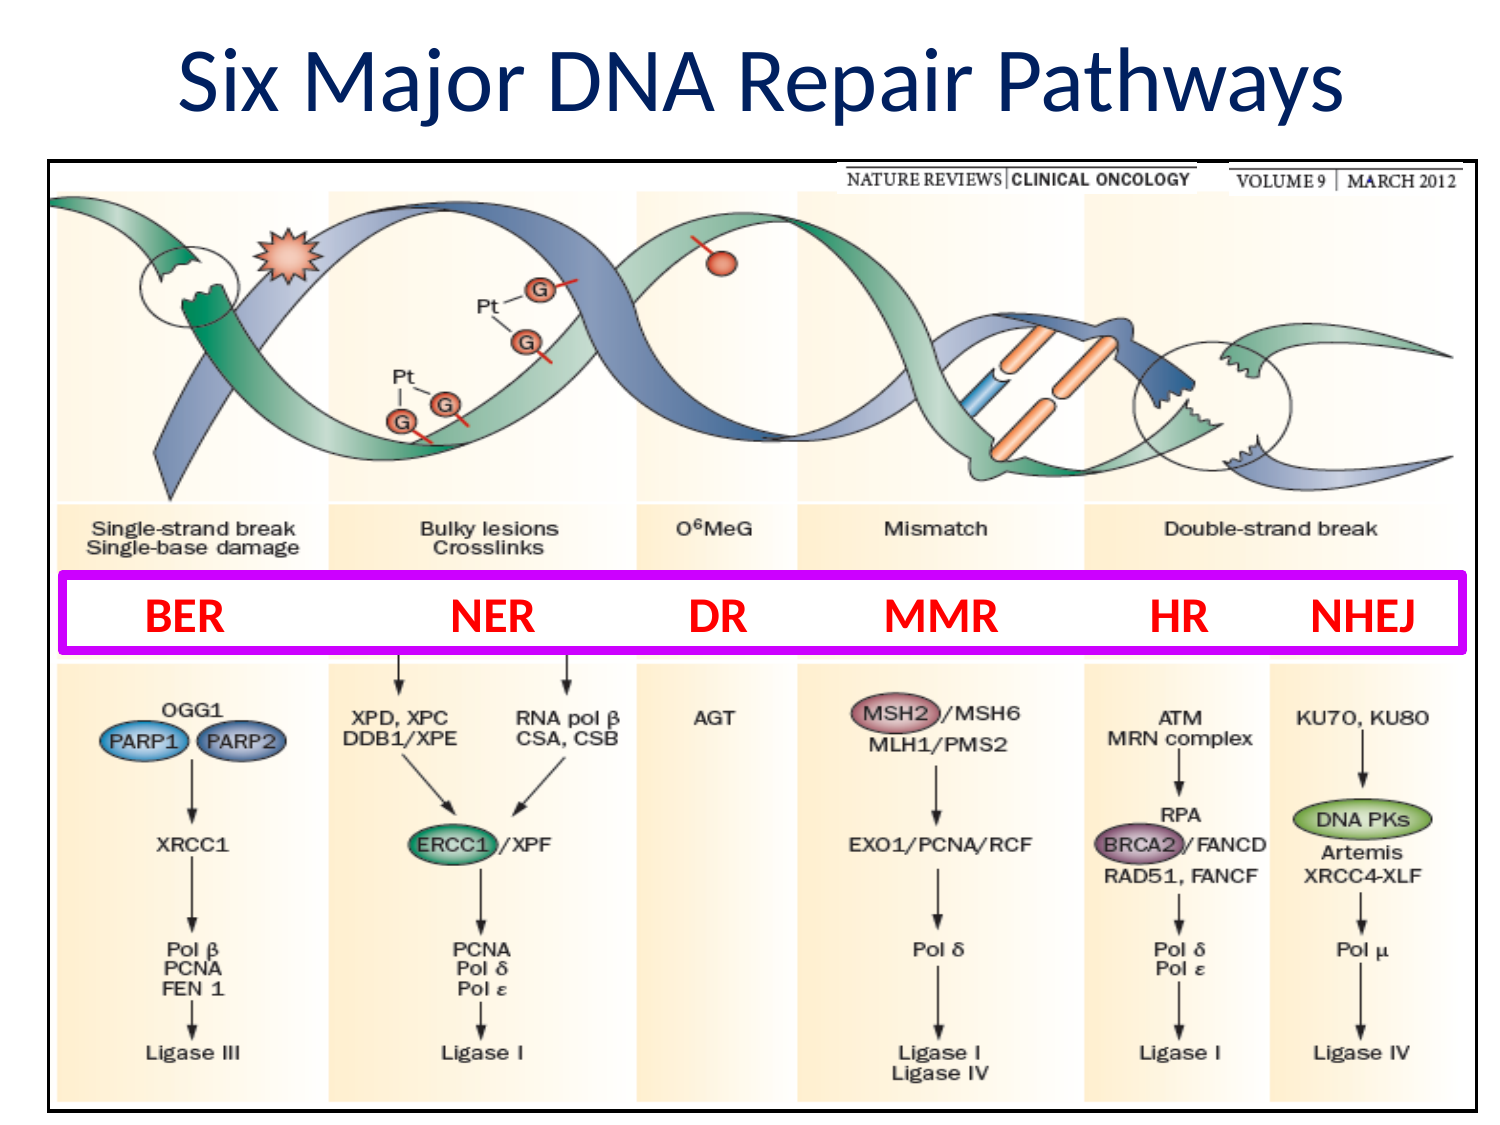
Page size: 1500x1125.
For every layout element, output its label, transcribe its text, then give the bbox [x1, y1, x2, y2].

picture [49, 162, 1476, 1110]
text_box Six Major DNA Repair Pathways [49, 12, 1475, 138]
